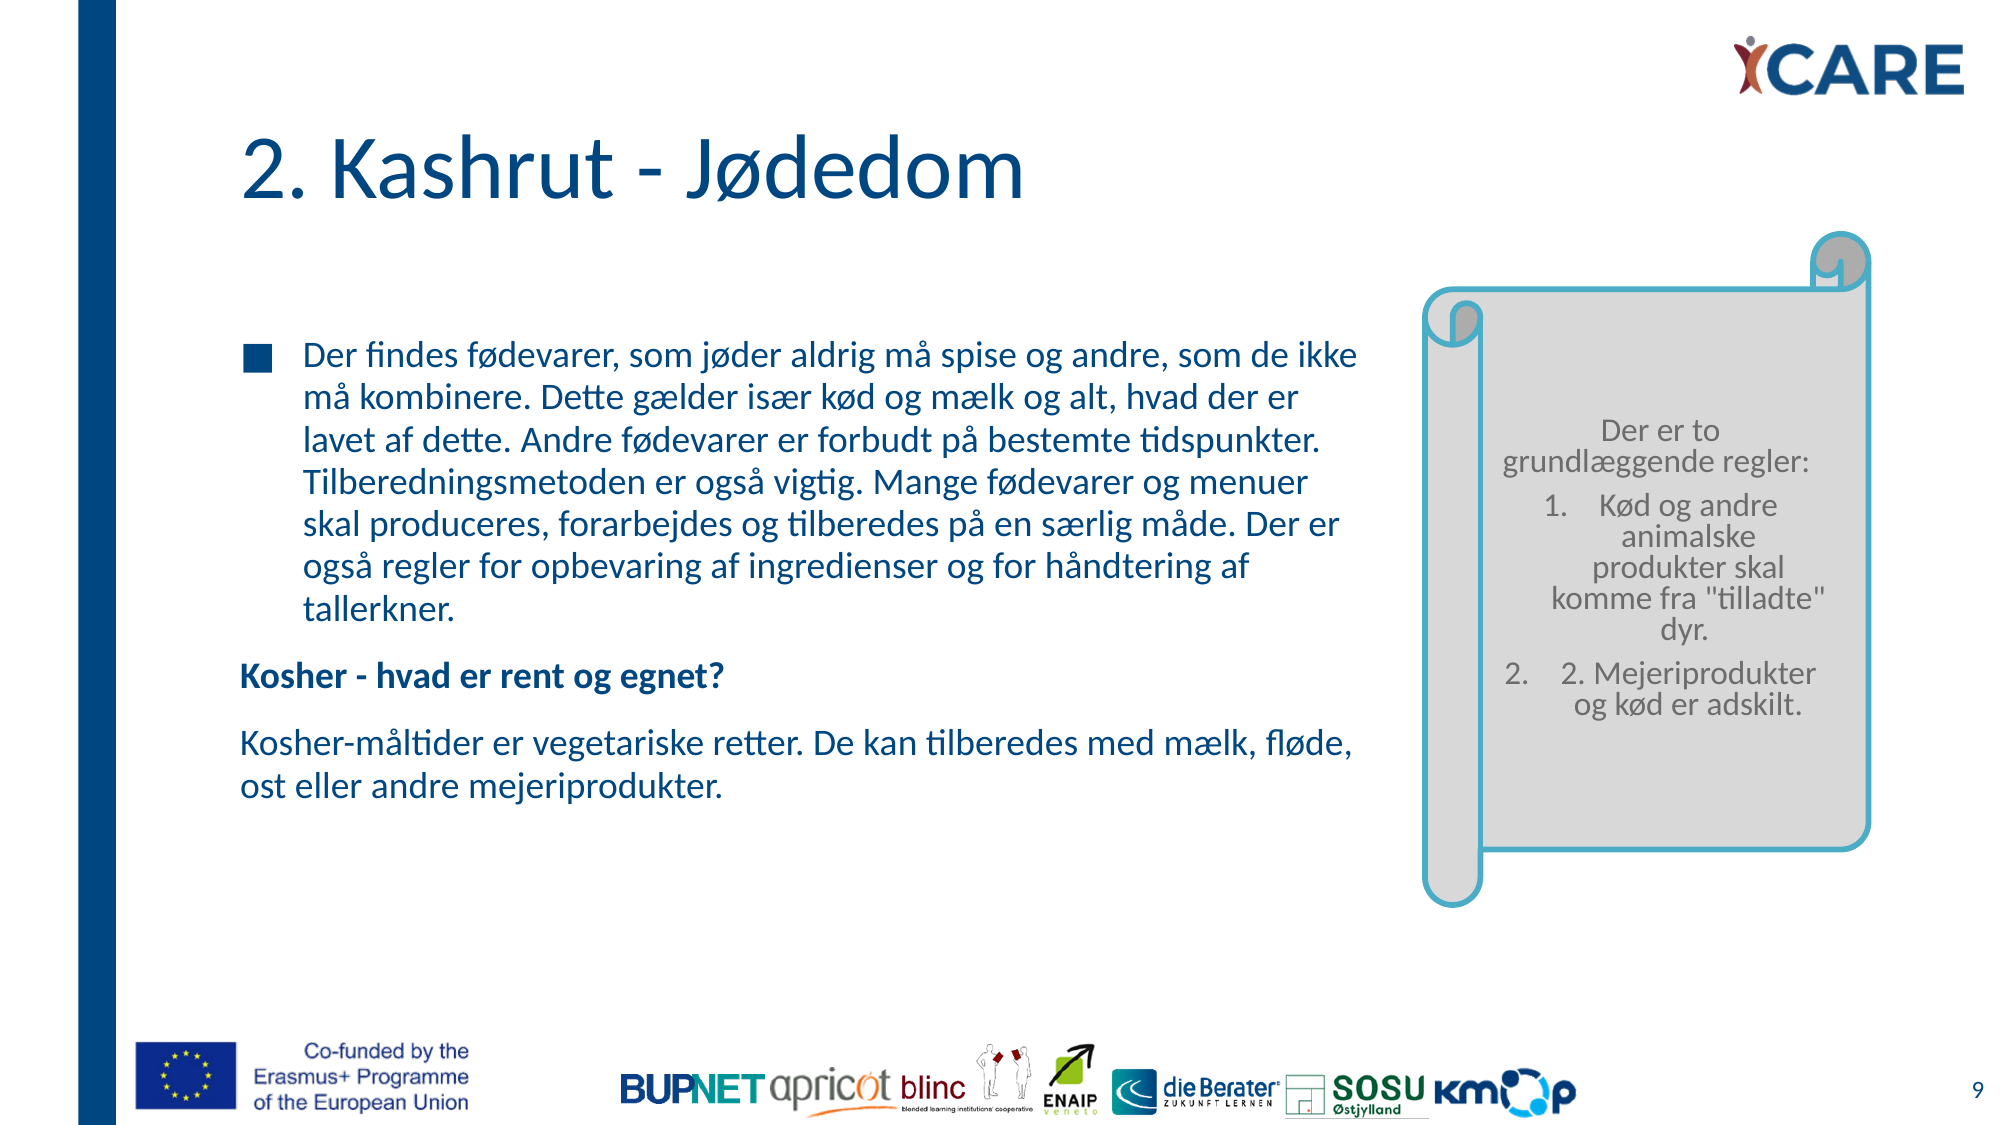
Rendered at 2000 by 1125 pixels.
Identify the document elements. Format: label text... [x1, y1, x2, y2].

slide_number 9 [1737, 1055, 2000, 1122]
picture [115, 1023, 486, 1125]
picture [621, 1041, 1579, 1119]
title 2. Kashrut - Jødedom [224, 112, 1800, 357]
list Der findes fødevarer, som jøder aldrig må spise og andre, som de ikke må kombinere. Dette gælder især kød og mælk og alt, hvad der er lavet af dette. Andre fødevarer er forbudt på bestemte tidspunkter. Tilberedningsmetoden er også vigtig. Mange fødevarer og menuer skal produceres, forarbejdes og tilberedes på en særlig måde. Der er også regler for opbevaring af ingredienser og for håndtering af tallerkner. Kosher - hvad er rent og egnet? Kosher-måltider er vegetariske retter. De kan tilberedes med mælk, fløde, ost eller andre mejeriprodukter. [224, 326, 1378, 998]
text_box Der er to grundlæggende regler: Kød og andre animalske produkter skal komme fra "tilladte" dyr. 2. Mejeriprodukter og kød er adskilt. [1422, 230, 1872, 908]
picture [1734, 34, 1967, 113]
